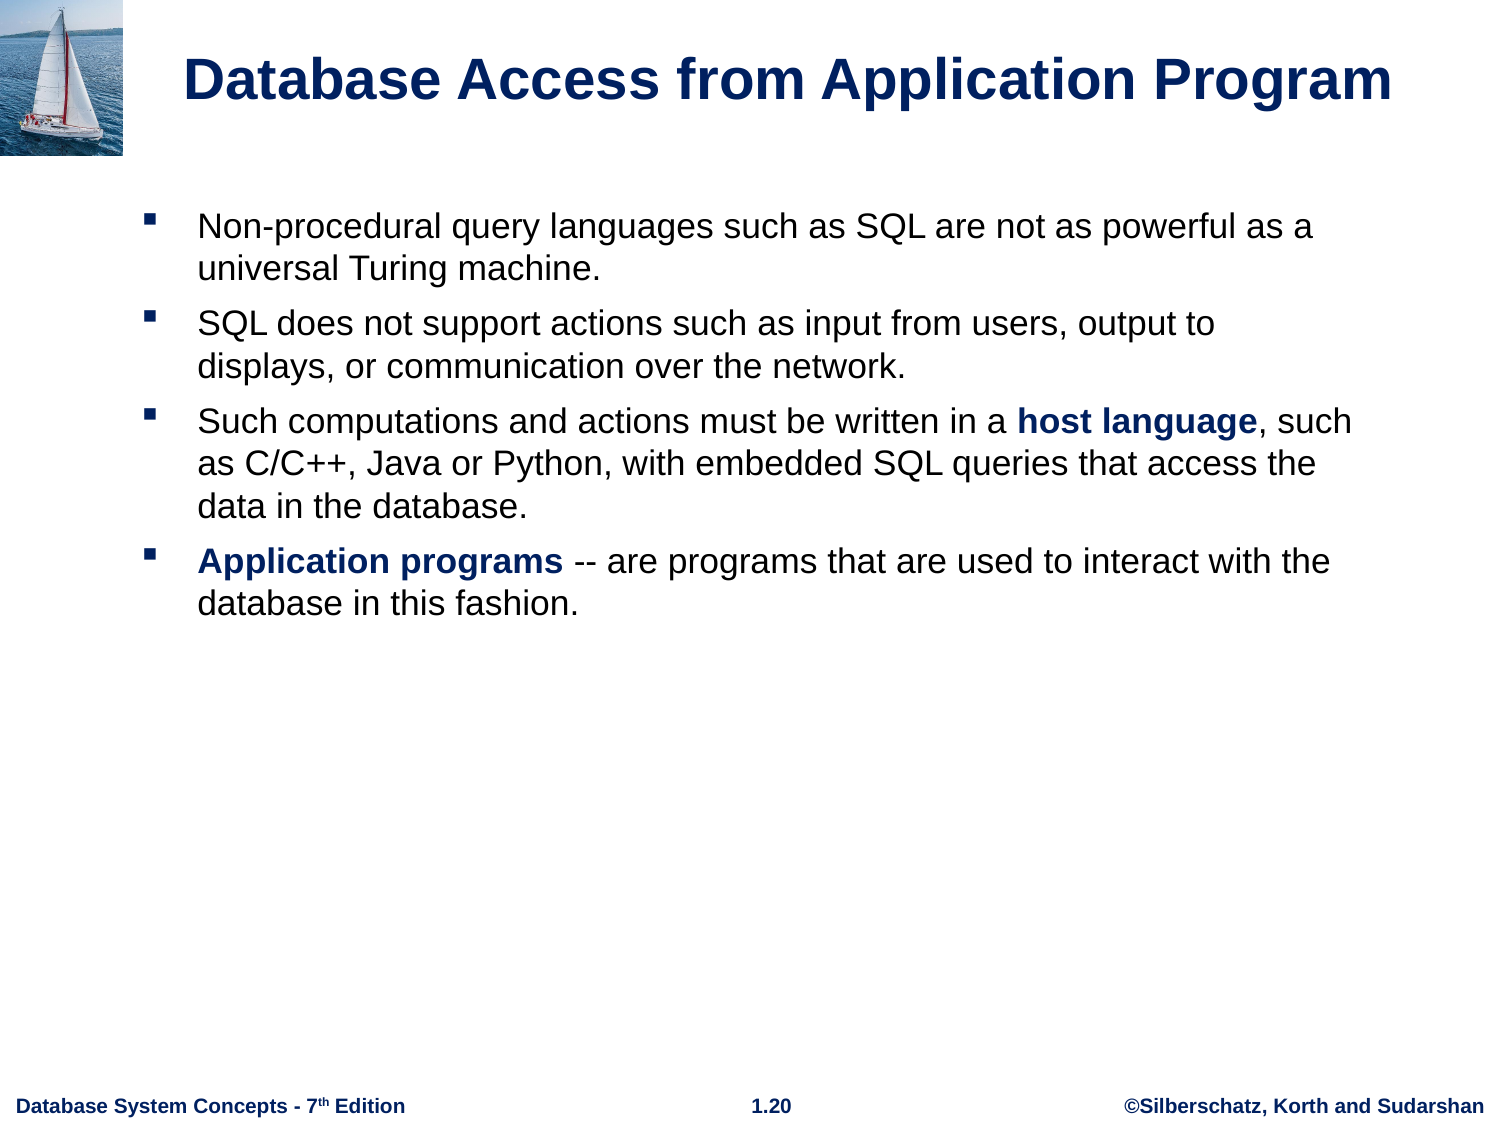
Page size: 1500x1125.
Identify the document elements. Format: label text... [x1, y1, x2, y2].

list Non-procedural query languages such as SQL are not as powerful as a universal Turing machine. SQL does not support actions such as input from users, output to displays, or communication over the network. Such computations and actions must be written in a host language, such as C/C++, Java or Python, with embedded SQL queries that access the data in the database. Application programs -- are programs that are used to interact with the database in this fashion. [126, 195, 1371, 1000]
picture [0, 0, 123, 156]
title Database Access from Application Program [125, 18, 1452, 120]
